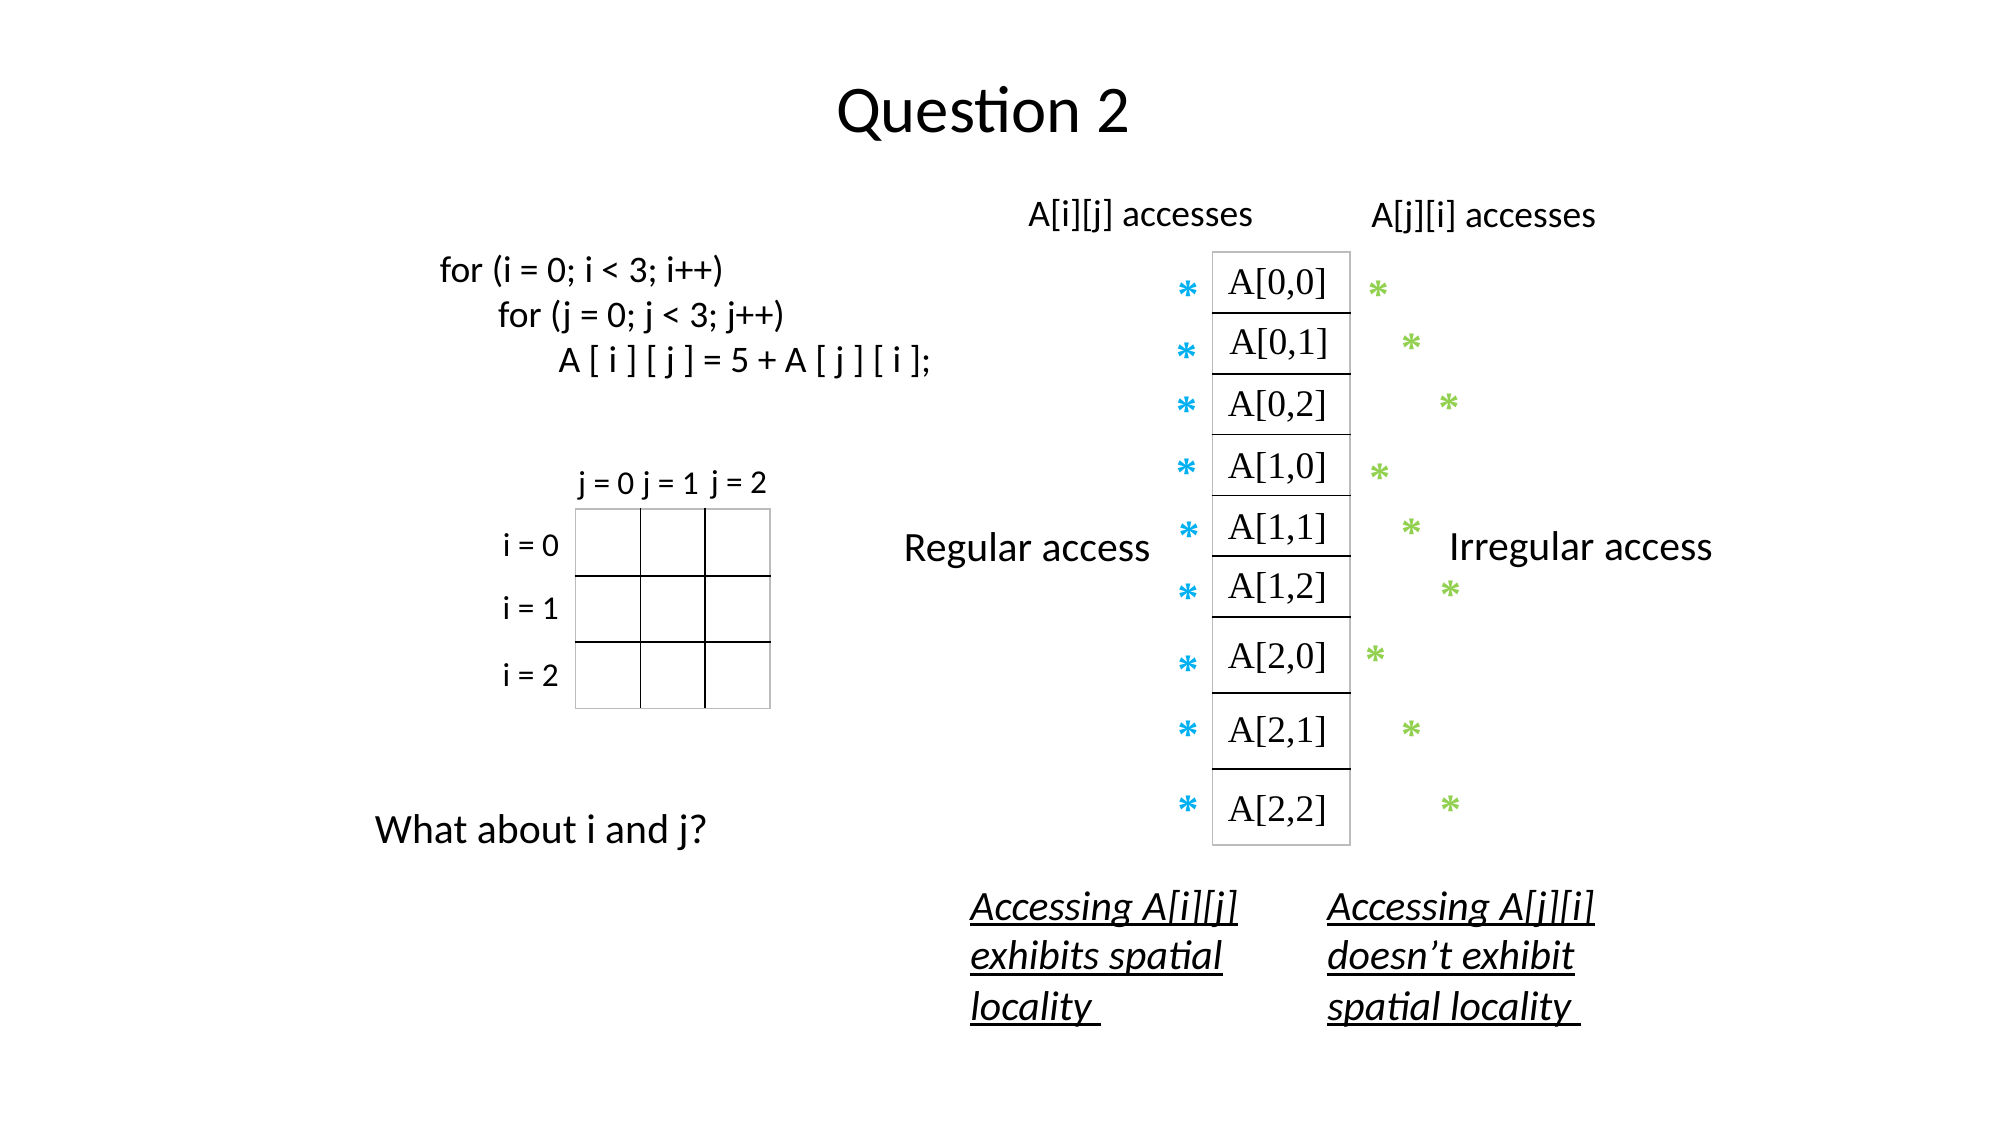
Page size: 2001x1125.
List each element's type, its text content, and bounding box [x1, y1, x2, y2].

title Question 2 [133, 12, 1834, 200]
table_cell [706, 643, 769, 708]
table_header [1342, 253, 1349, 312]
table_cell [1342, 435, 1349, 495]
text_box * [1161, 321, 1212, 375]
text_box A[2,1] [1214, 697, 1342, 758]
text_box * [1161, 437, 1213, 503]
text_box * [1162, 634, 1214, 699]
text_box j = 2 [696, 453, 783, 508]
text_box A[0,1] [1214, 309, 1344, 370]
text_box for (i = 0; i < 3; i++) for (j = 0; j < 3; j++) A [ i ] [ j ] = 5 + A [ j ] [ i ]; [424, 237, 1034, 388]
text_box A[1,2] [1214, 554, 1342, 614]
text_box A[1,1] [1213, 494, 1342, 554]
table_cell [1213, 375, 1349, 434]
table_cell [1214, 618, 1349, 692]
text_box Irregular access [1434, 511, 1728, 576]
table_cell [1213, 770, 1349, 844]
text_box Regular access [889, 512, 1166, 578]
table_header [641, 510, 704, 575]
text_box A[0,2] [1213, 371, 1342, 431]
text_box * [1163, 500, 1215, 565]
text_box i = 0 [488, 516, 574, 571]
text_box * [1354, 442, 1406, 508]
text_box What about i and j? [360, 794, 950, 860]
text_box i = 1 [488, 578, 574, 634]
text_box * [1386, 699, 1438, 765]
text_box Accessing A[j][i] doesn’t exhibit spatial locality [1312, 870, 1645, 1036]
text_box * [1162, 699, 1214, 765]
table_cell [1213, 314, 1349, 373]
text_box A[0,0] [1213, 249, 1342, 310]
table_cell [1342, 496, 1349, 555]
text_box * [1161, 375, 1213, 437]
text_box i = 2 [488, 645, 574, 701]
text_box A[2,0] [1213, 623, 1342, 684]
table_cell [576, 577, 640, 641]
text_box * [1353, 259, 1404, 325]
table_cell [1213, 694, 1349, 768]
table_cell [706, 577, 769, 641]
text_box * [1162, 774, 1214, 840]
text_box j = 0 [563, 453, 627, 509]
text_box * [1425, 559, 1476, 625]
text_box * [1386, 496, 1438, 562]
text_box A[i][j] accesses [1013, 181, 1269, 242]
table_header [576, 510, 640, 575]
table_header [706, 510, 769, 575]
text_box * [1386, 312, 1438, 378]
table_cell [1214, 557, 1349, 616]
text_box A[2,2] [1214, 776, 1342, 837]
table_cell [641, 577, 704, 641]
text_box * [1162, 259, 1212, 321]
text_box A[1,0] [1213, 433, 1342, 494]
text_box * [1162, 562, 1214, 628]
table_cell [641, 643, 704, 708]
text_box Accessing A[i][j] exhibits spatial locality [955, 870, 1288, 1036]
text_box * [1423, 371, 1475, 437]
text_box A[j][i] accesses [1356, 182, 1612, 243]
text_box * [1350, 624, 1401, 690]
text_box * [1425, 774, 1476, 840]
text_box j = 1 [627, 453, 714, 509]
table_cell [576, 643, 640, 708]
